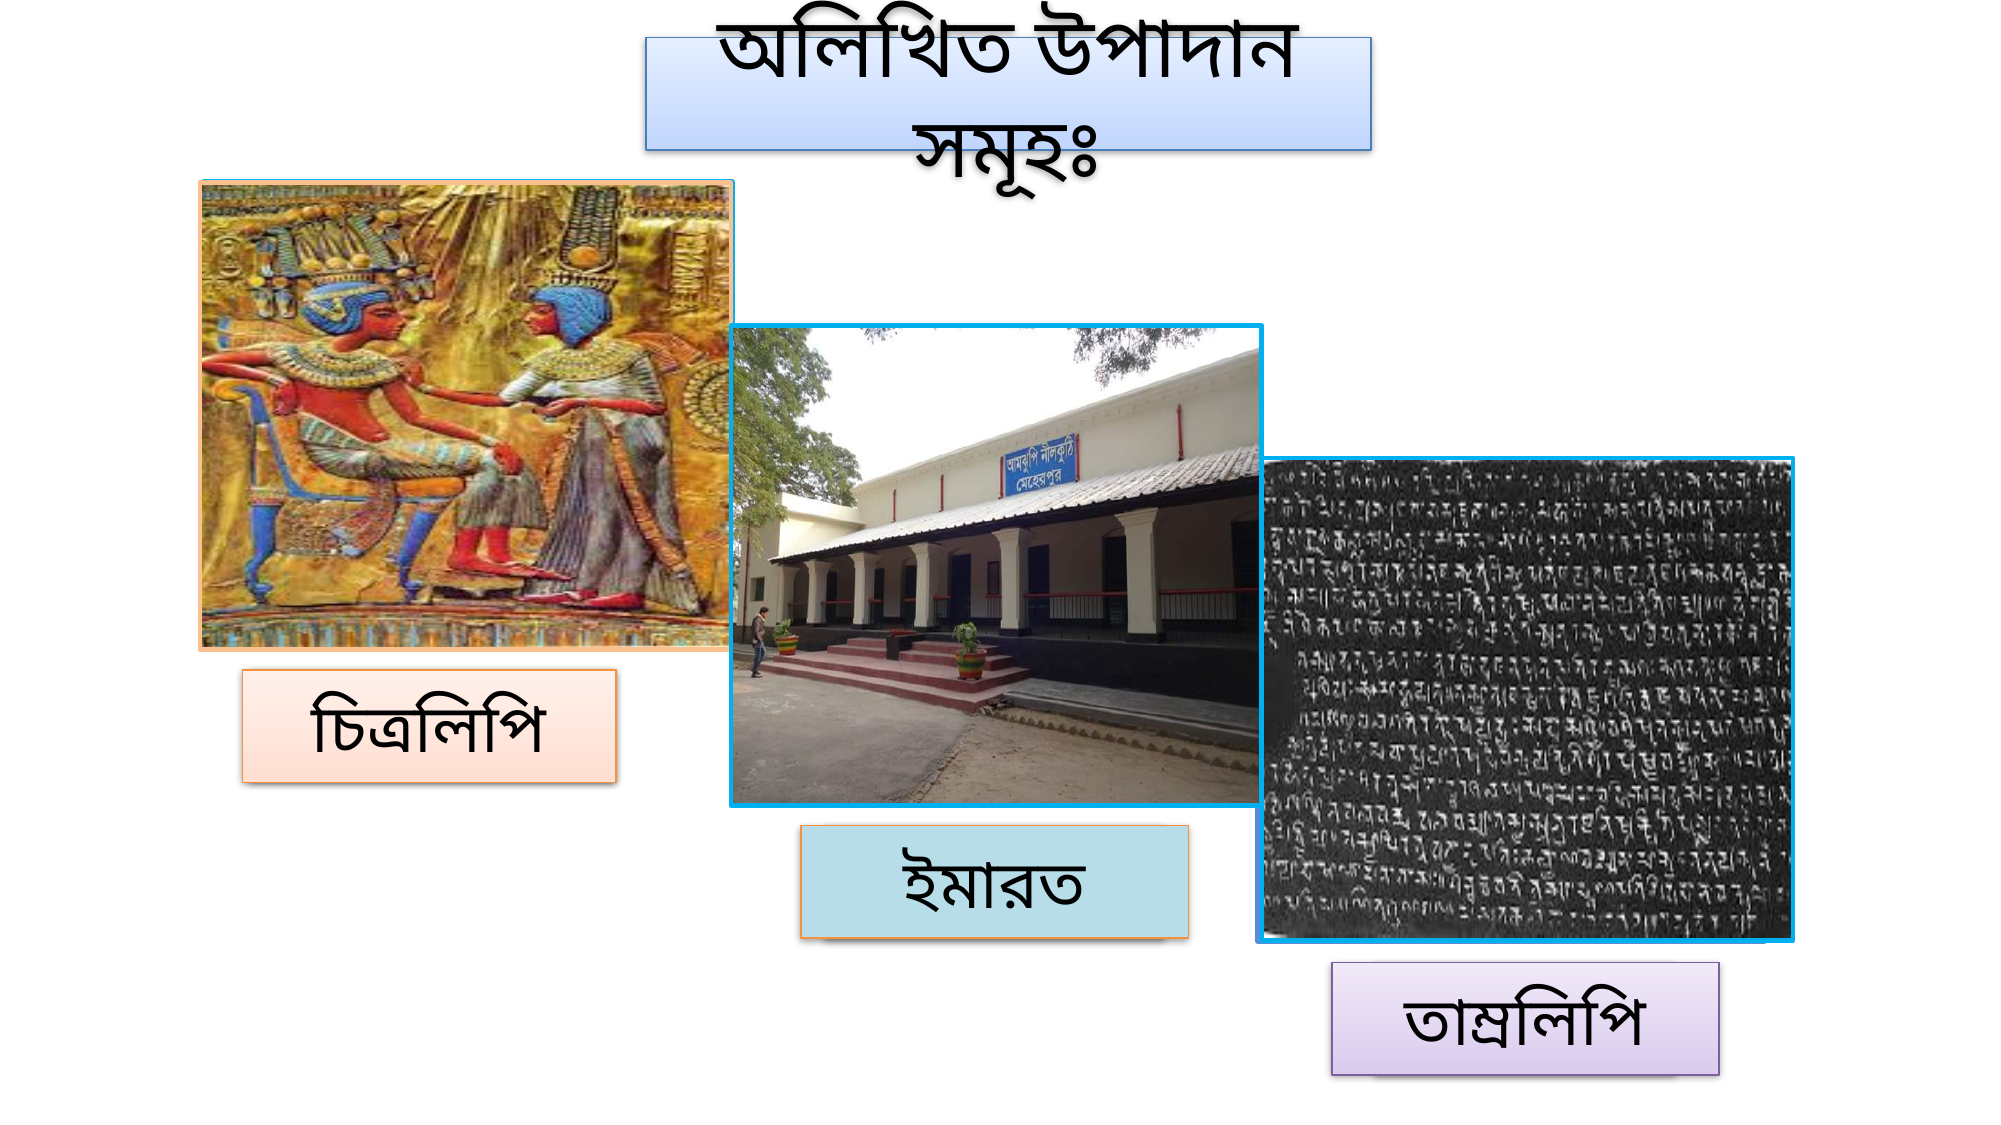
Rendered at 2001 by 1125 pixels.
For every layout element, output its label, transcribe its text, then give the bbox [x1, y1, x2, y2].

text_box তাম্রলিপি [1331, 962, 1720, 1076]
text_box অলিখিত উপাদান সমূহঃ [645, 37, 1372, 151]
text_box চিত্রলিপি [242, 669, 617, 783]
picture [734, 329, 1258, 802]
text_box ইমারত [800, 825, 1189, 939]
picture [202, 184, 729, 648]
picture [1265, 461, 1790, 937]
